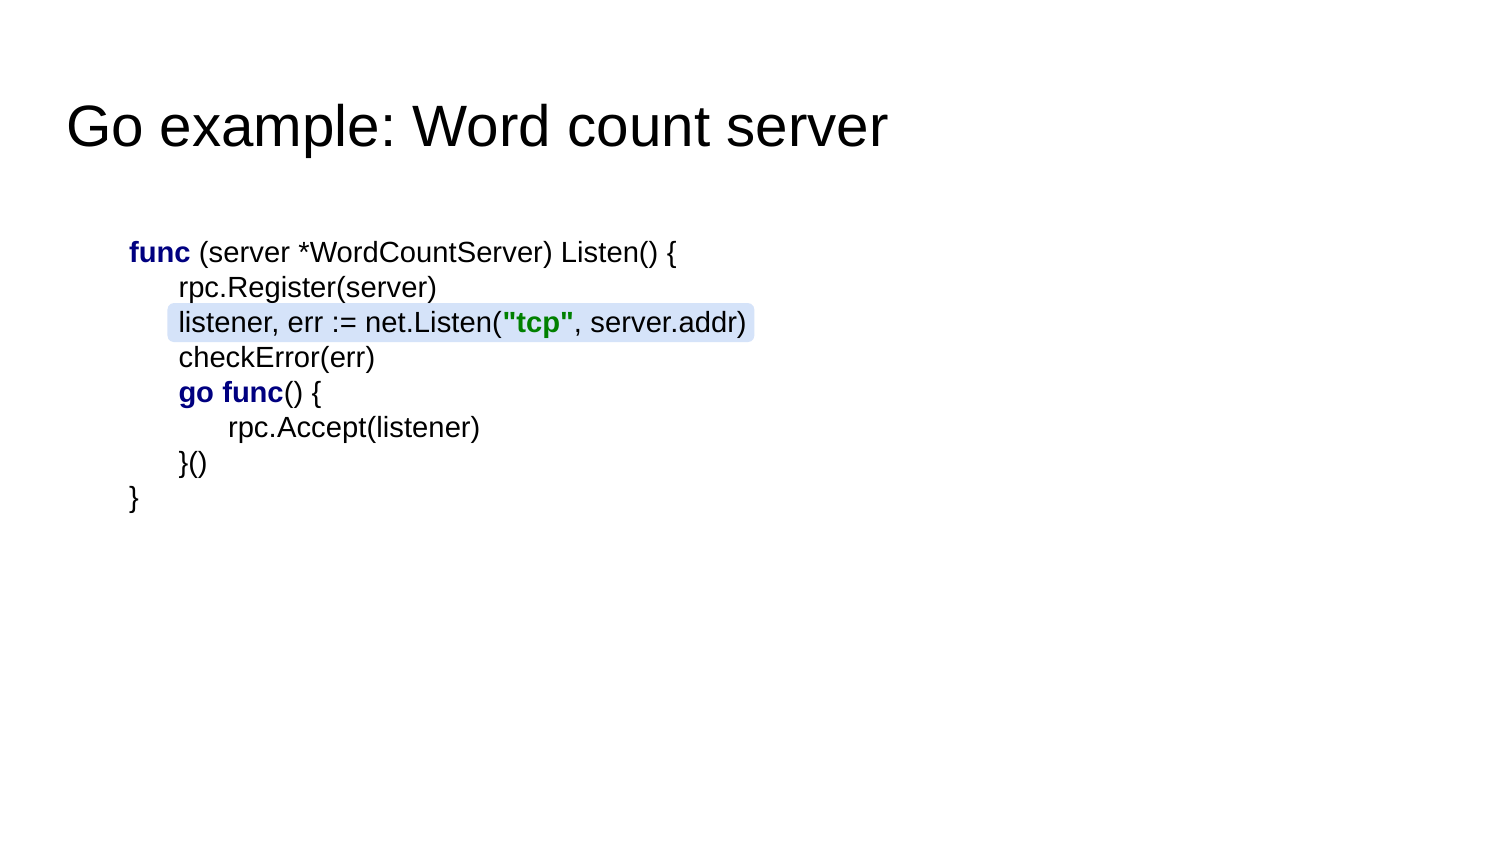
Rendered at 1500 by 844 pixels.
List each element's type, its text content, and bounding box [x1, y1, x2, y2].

text_box func (server *WordCountServer) Listen() { rpc.Register(server) listener, err := net.Listen("tcp", server.addr) checkError(err) go func() { rpc.Accept(listener) }() } [114, 218, 914, 604]
title Go example: Word count server [51, 72, 1449, 167]
